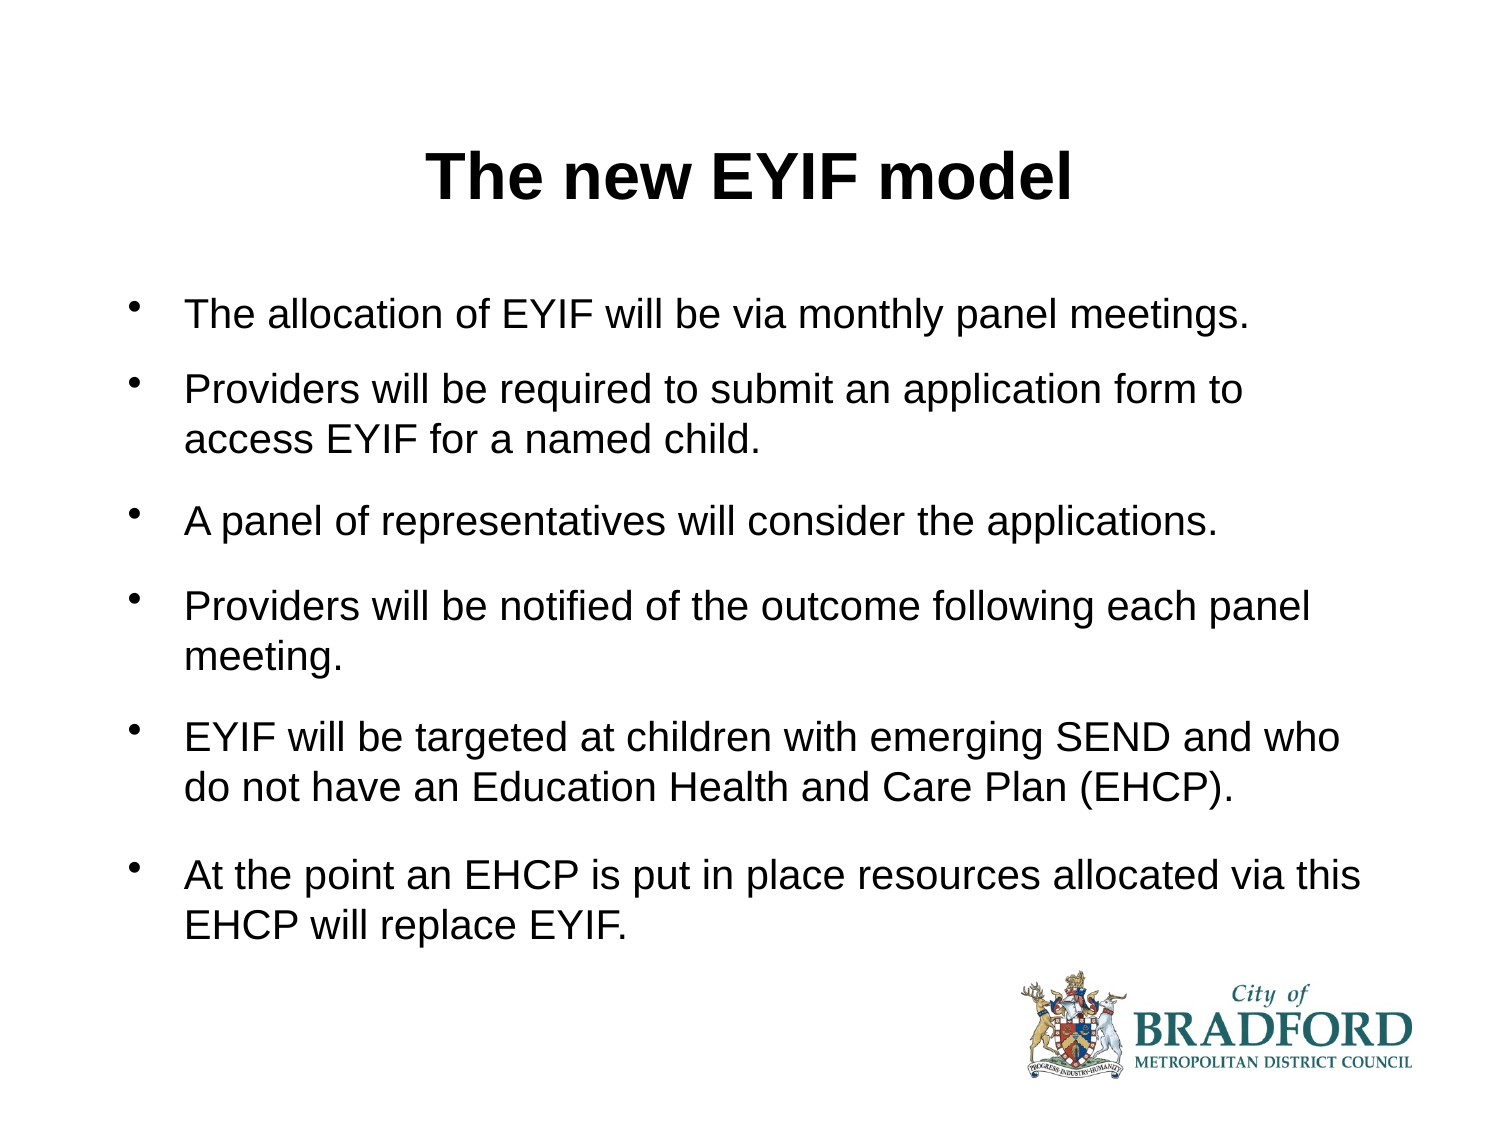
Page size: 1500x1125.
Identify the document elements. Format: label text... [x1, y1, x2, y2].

picture [1021, 970, 1412, 1079]
title The new EYIF model [112, 78, 1388, 268]
list The allocation of EYIF will be via monthly panel meetings. Providers will be required to submit an application form to access EYIF for a named child. A panel of representatives will consider the applications. Providers will be notified of the outcome following each panel meeting. EYIF will be targeted at children with emerging SEND and who do not have an Education Health and Care Plan (EHCP). At the point an EHCP is put in place resources allocated via this EHCP will replace EYIF. [112, 278, 1388, 1000]
